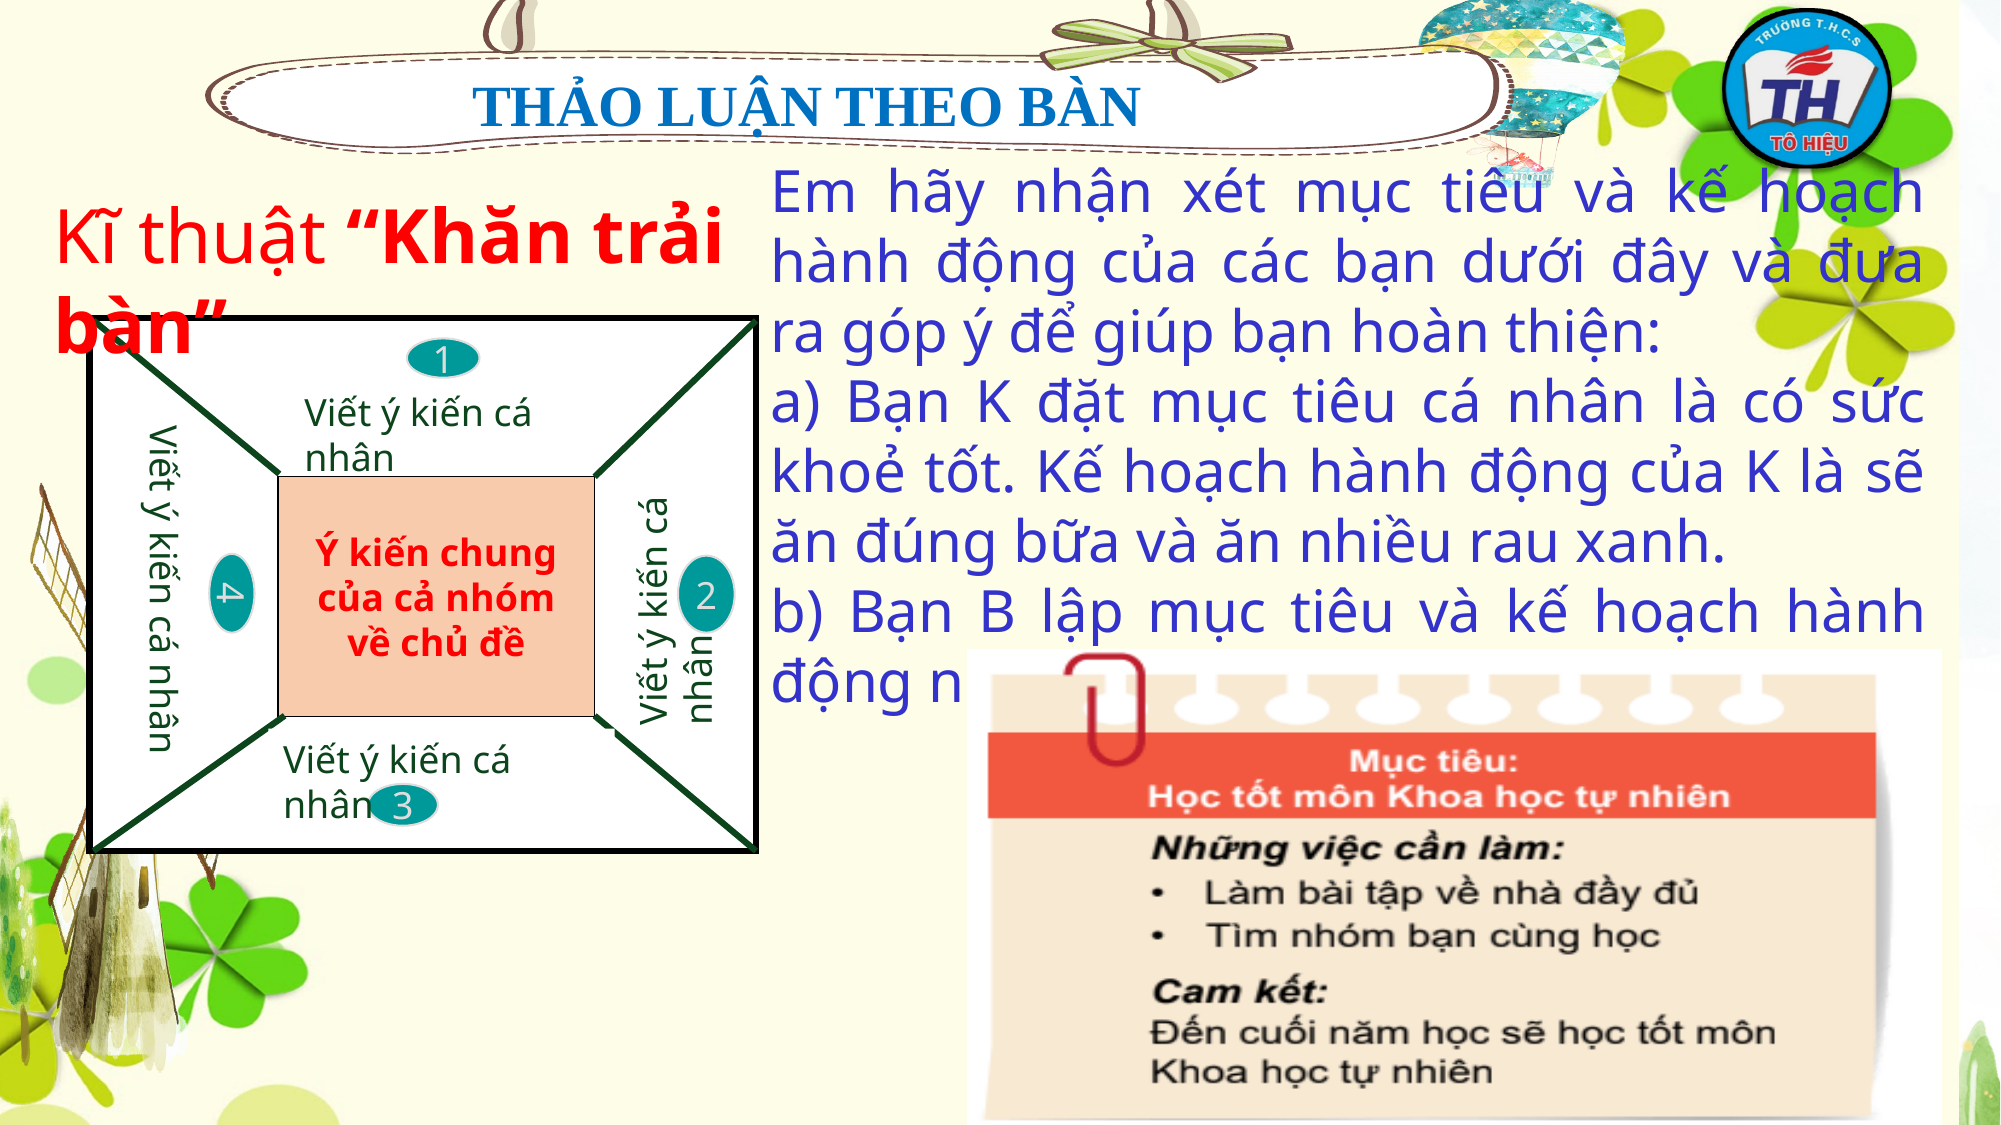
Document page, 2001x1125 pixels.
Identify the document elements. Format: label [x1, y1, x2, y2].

picture [0, 0, 2001, 1125]
text_box [38, 181, 757, 852]
